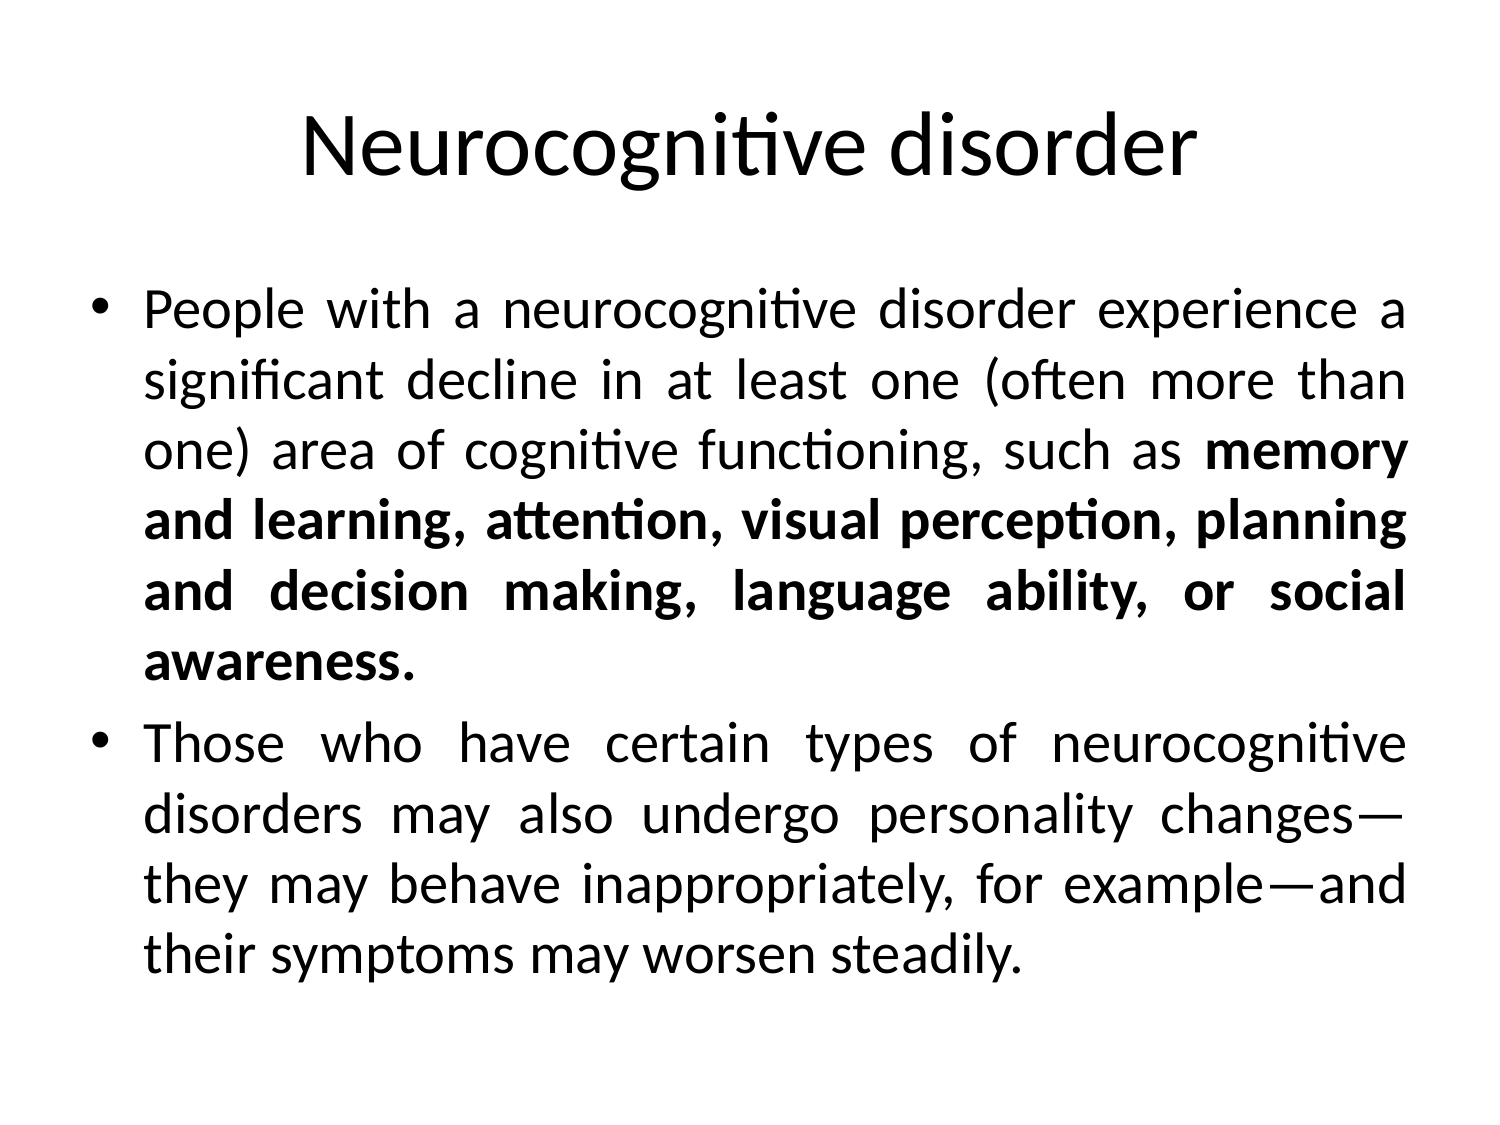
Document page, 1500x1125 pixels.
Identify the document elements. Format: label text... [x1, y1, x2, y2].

title Neurocognitive disorder [75, 45, 1425, 233]
list People with a neurocognitive disorder experience a significant decline in at least one (often more than one) area of cognitive functioning, such as memory and learning, attention, visual perception, planning and decision making, language ability, or social awareness. Those who have certain types of neurocognitive disorders may also undergo personality changes—they may behave inappropriately, for example—and their symptoms may worsen steadily. [75, 262, 1425, 1005]
